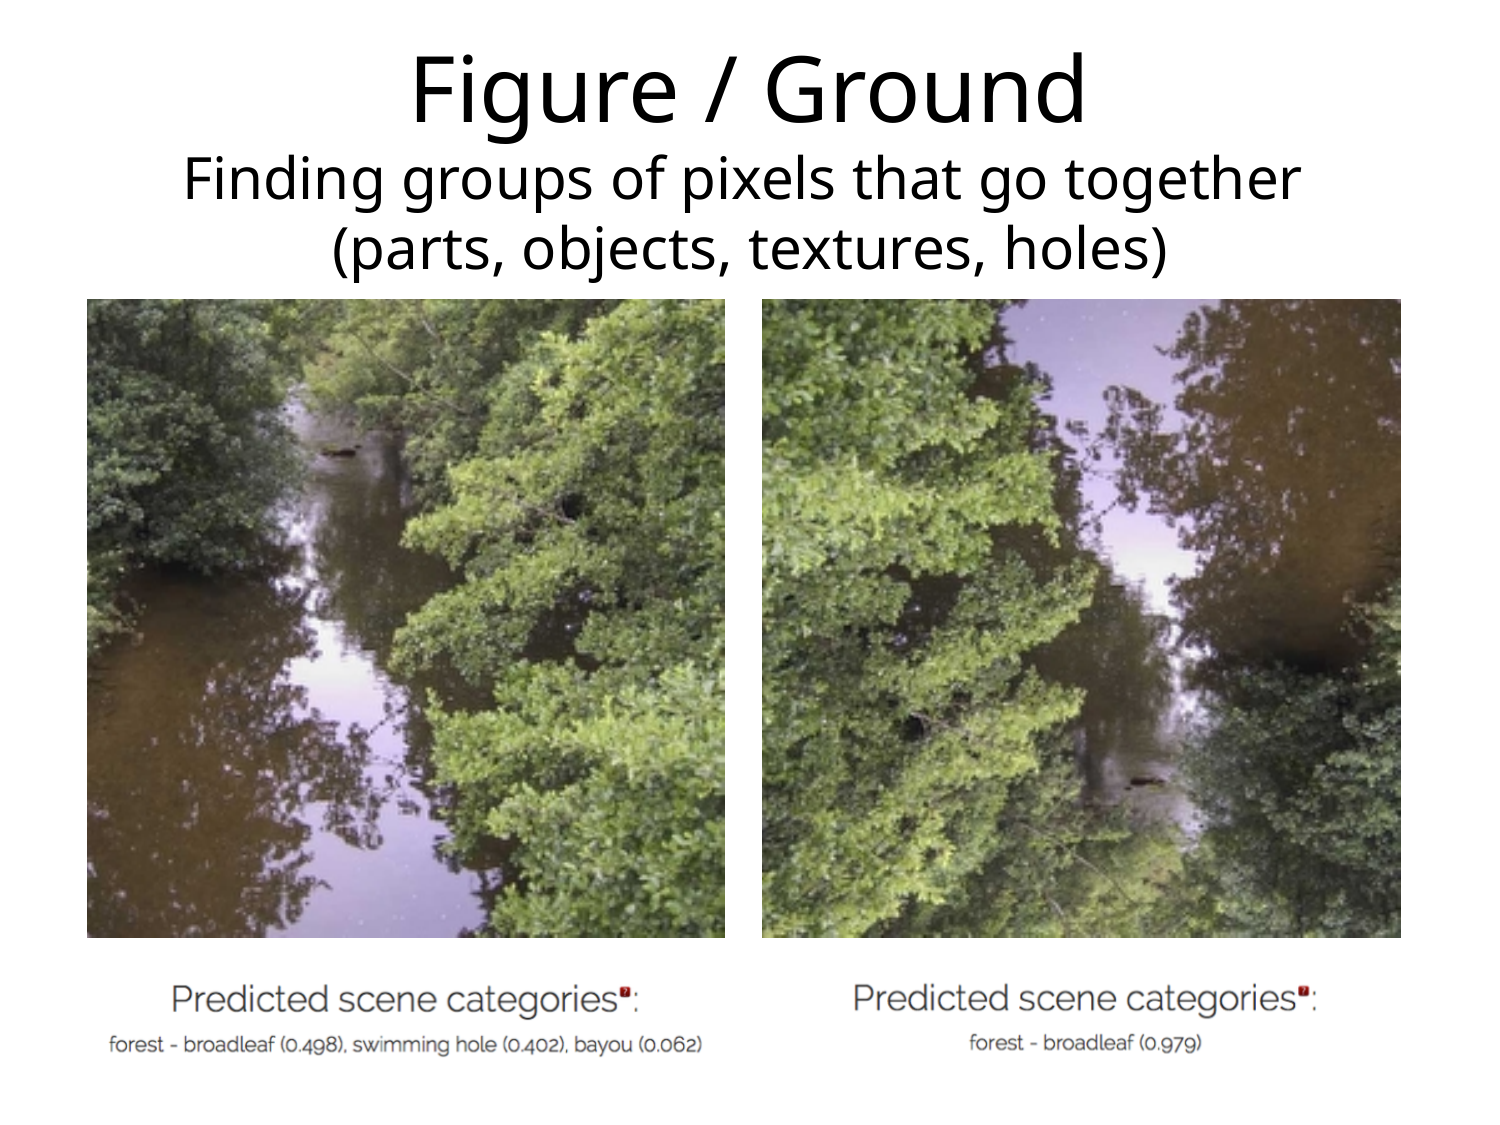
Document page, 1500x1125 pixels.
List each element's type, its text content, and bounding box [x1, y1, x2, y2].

title Figure / Ground Finding groups of pixels that go together (parts, objects, textures, holes) [74, 62, 1426, 251]
picture [87, 299, 726, 938]
picture [99, 974, 713, 1062]
picture [847, 975, 1326, 1063]
picture [762, 299, 1401, 938]
